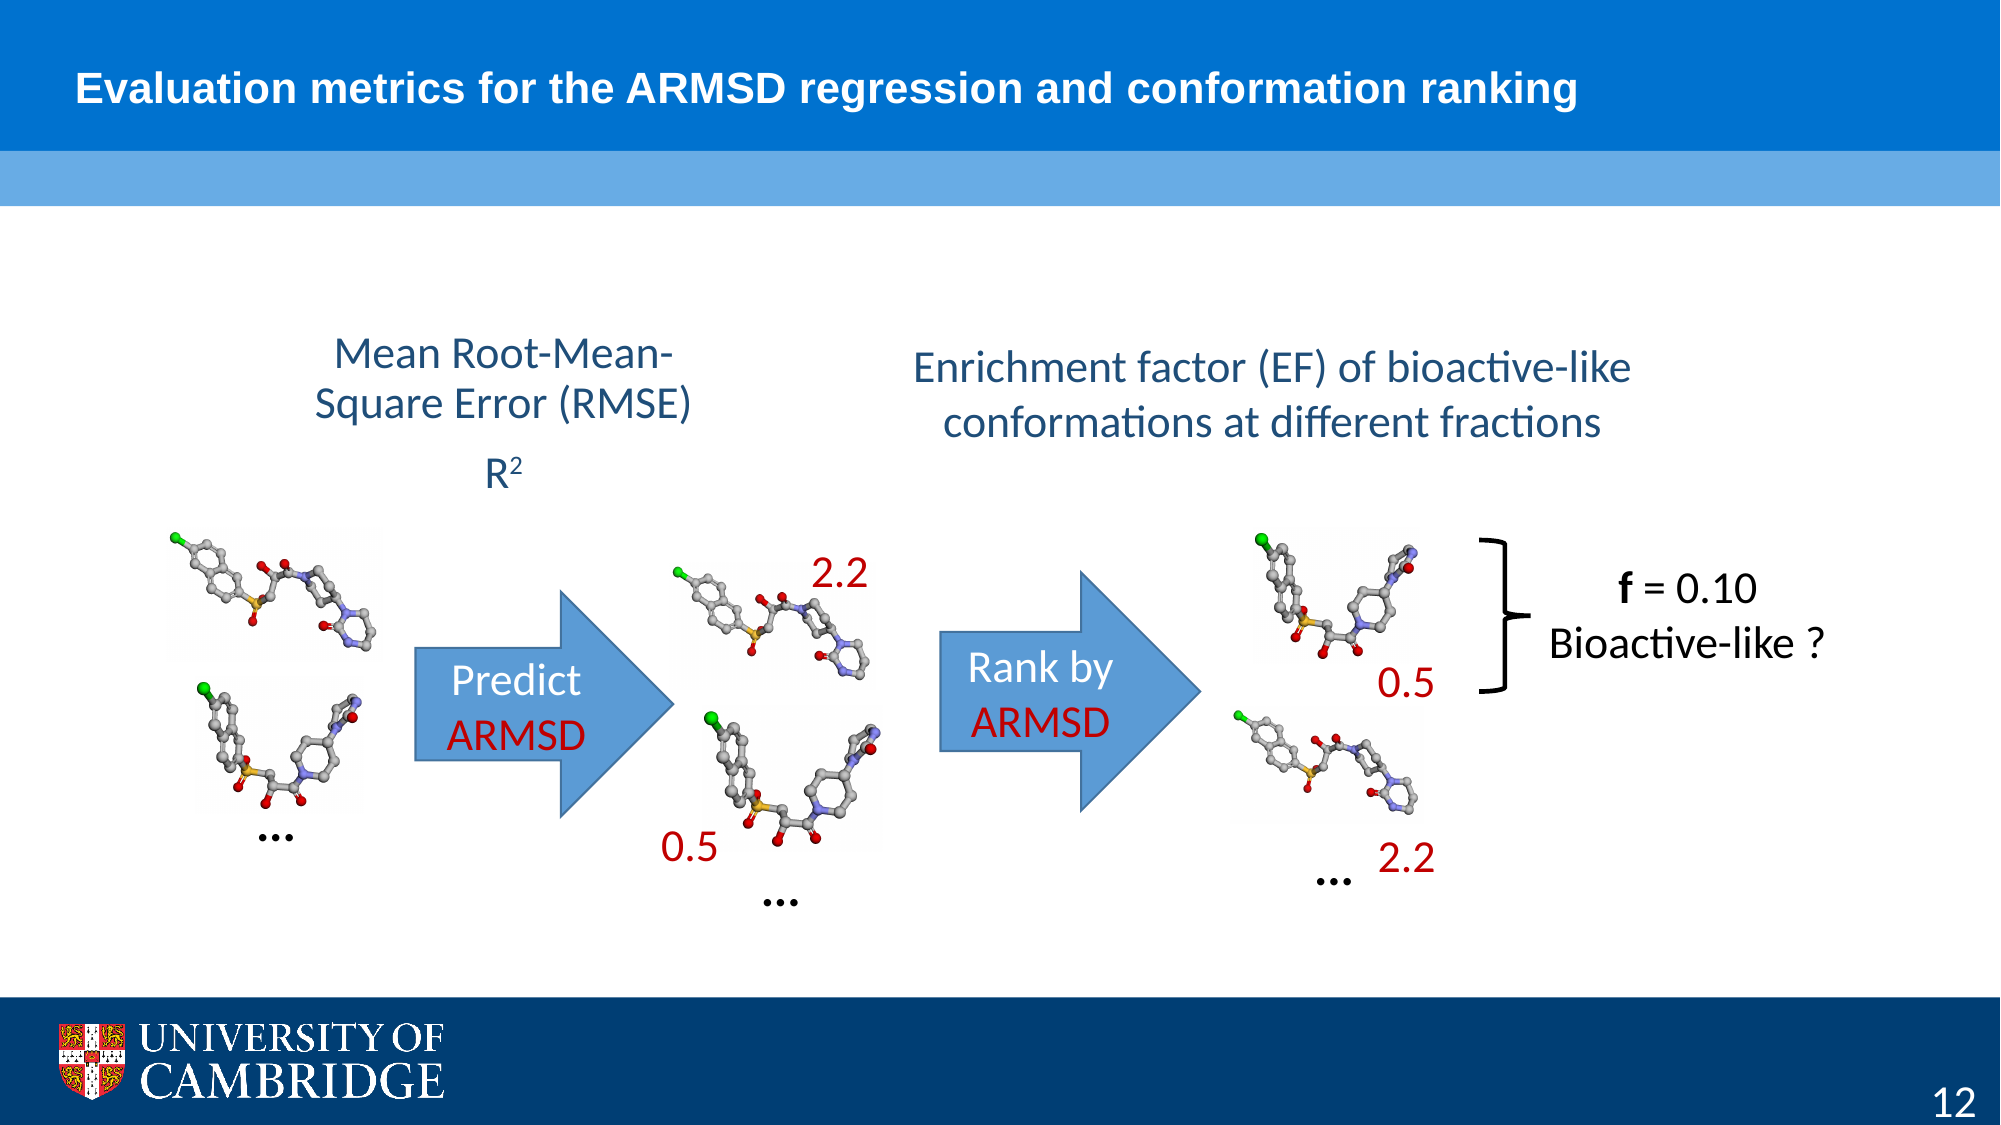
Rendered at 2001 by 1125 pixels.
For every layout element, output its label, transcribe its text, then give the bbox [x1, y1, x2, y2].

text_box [887, 329, 1845, 692]
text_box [940, 527, 1468, 905]
text_box Mean Root-Mean-Square Error (RMSE) R2 [304, 329, 703, 443]
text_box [415, 533, 888, 925]
text_box 12 [1915, 1064, 2000, 1125]
list Evaluation metrics for the ARMSD regression and conformation ranking [59, 58, 1916, 152]
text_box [166, 527, 384, 860]
picture [59, 1022, 444, 1100]
